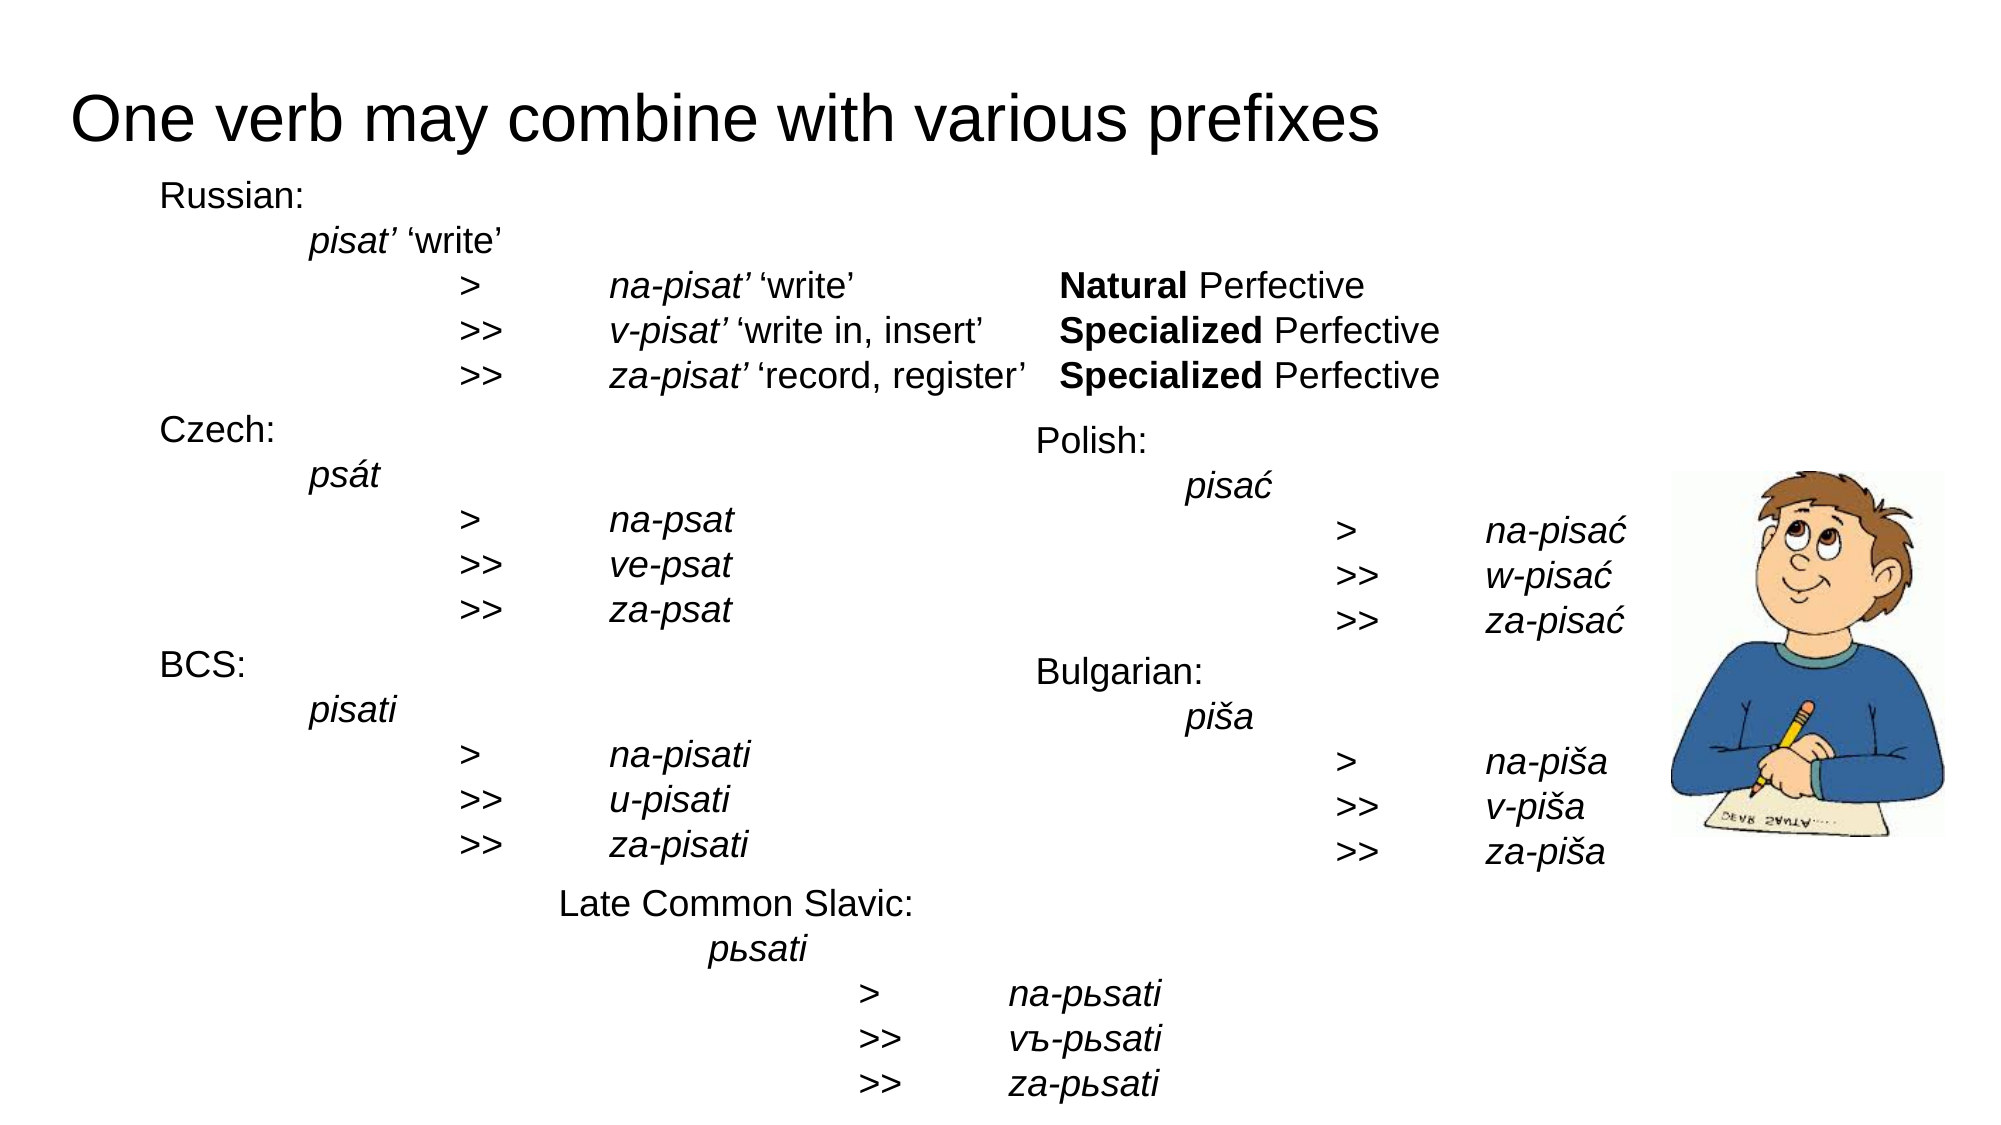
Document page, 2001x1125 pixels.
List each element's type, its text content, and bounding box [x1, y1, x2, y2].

title One verb may combine with various prefixes [55, 61, 1933, 179]
text_box BCS: pisati > na-pisati >> u-pisati >> za-pisati [144, 632, 798, 873]
picture [1671, 471, 1945, 837]
text_box Polish: pisać > na-pisać >> w-pisać >> za-pisać [1020, 408, 1672, 649]
text_box Russian: pisat’ ‘write’ > na-pisat’ ‘write’ Natural Perfective >> v-pisat’ ‘write in, insert’ Specialized Perfective >> za-pisat’ ‘record, register’ Specialized Perfective [144, 163, 1658, 403]
text_box Czech: psát > na-psat >> ve-psat >> za-psat [144, 403, 762, 632]
text_box Bulgarian: piša > na-piša >> v-piša >> za-piša [1020, 649, 1635, 871]
text_box Late Common Slavic: pьsati > na-pьsati >> vъ-pьsati >> za-pьsati [543, 871, 1635, 1112]
